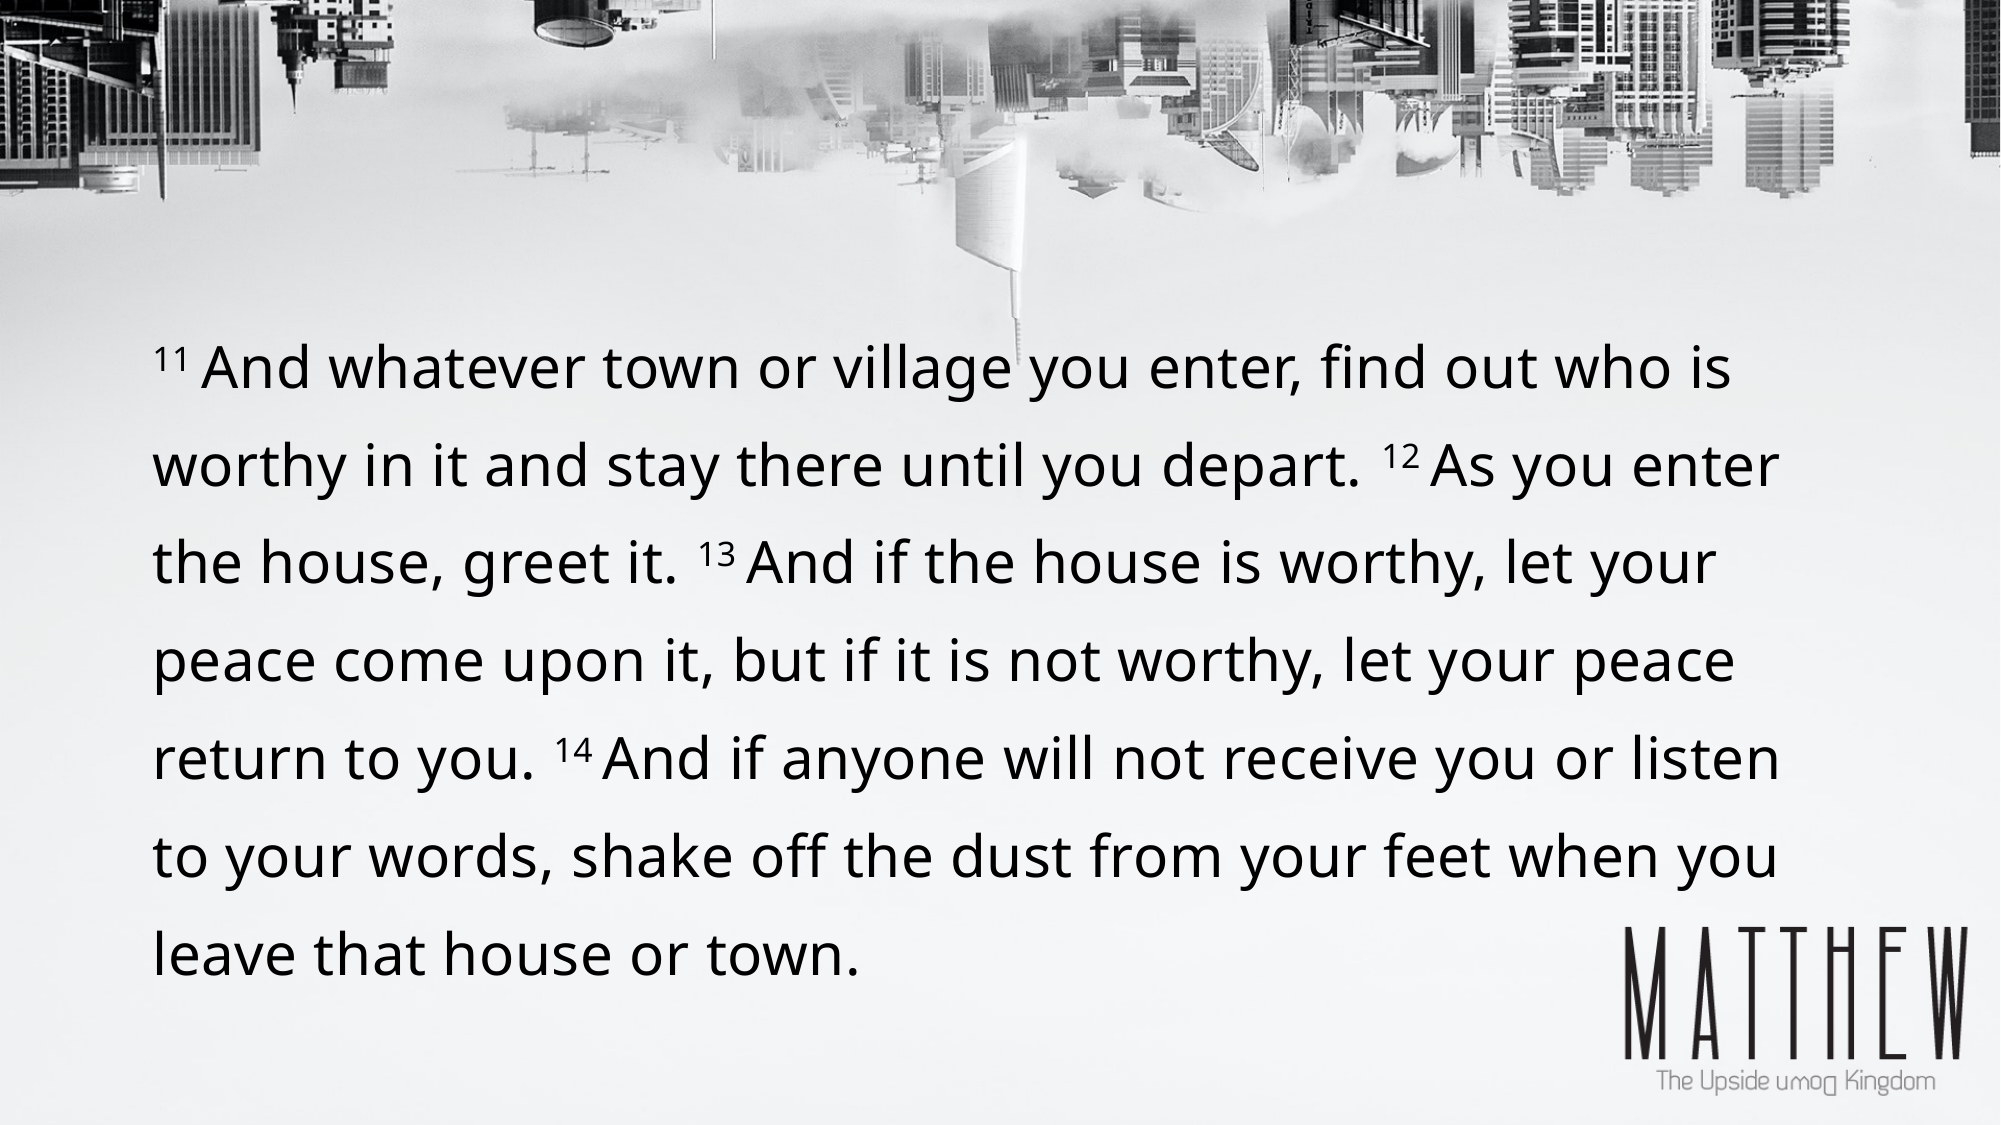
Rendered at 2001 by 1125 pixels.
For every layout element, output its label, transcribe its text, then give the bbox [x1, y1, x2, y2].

picture [0, 0, 2001, 1125]
list 11 And whatever town or village you enter, find out who is worthy in it and stay there until you depart. 12 As you enter the house, greet it. 13 And if the house is worthy, let your peace come upon it, but if it is not worthy, let your peace return to you. 14 And if anyone will not receive you or listen to your words, shake off the dust from your feet when you leave that house or town. [137, 294, 1863, 1100]
